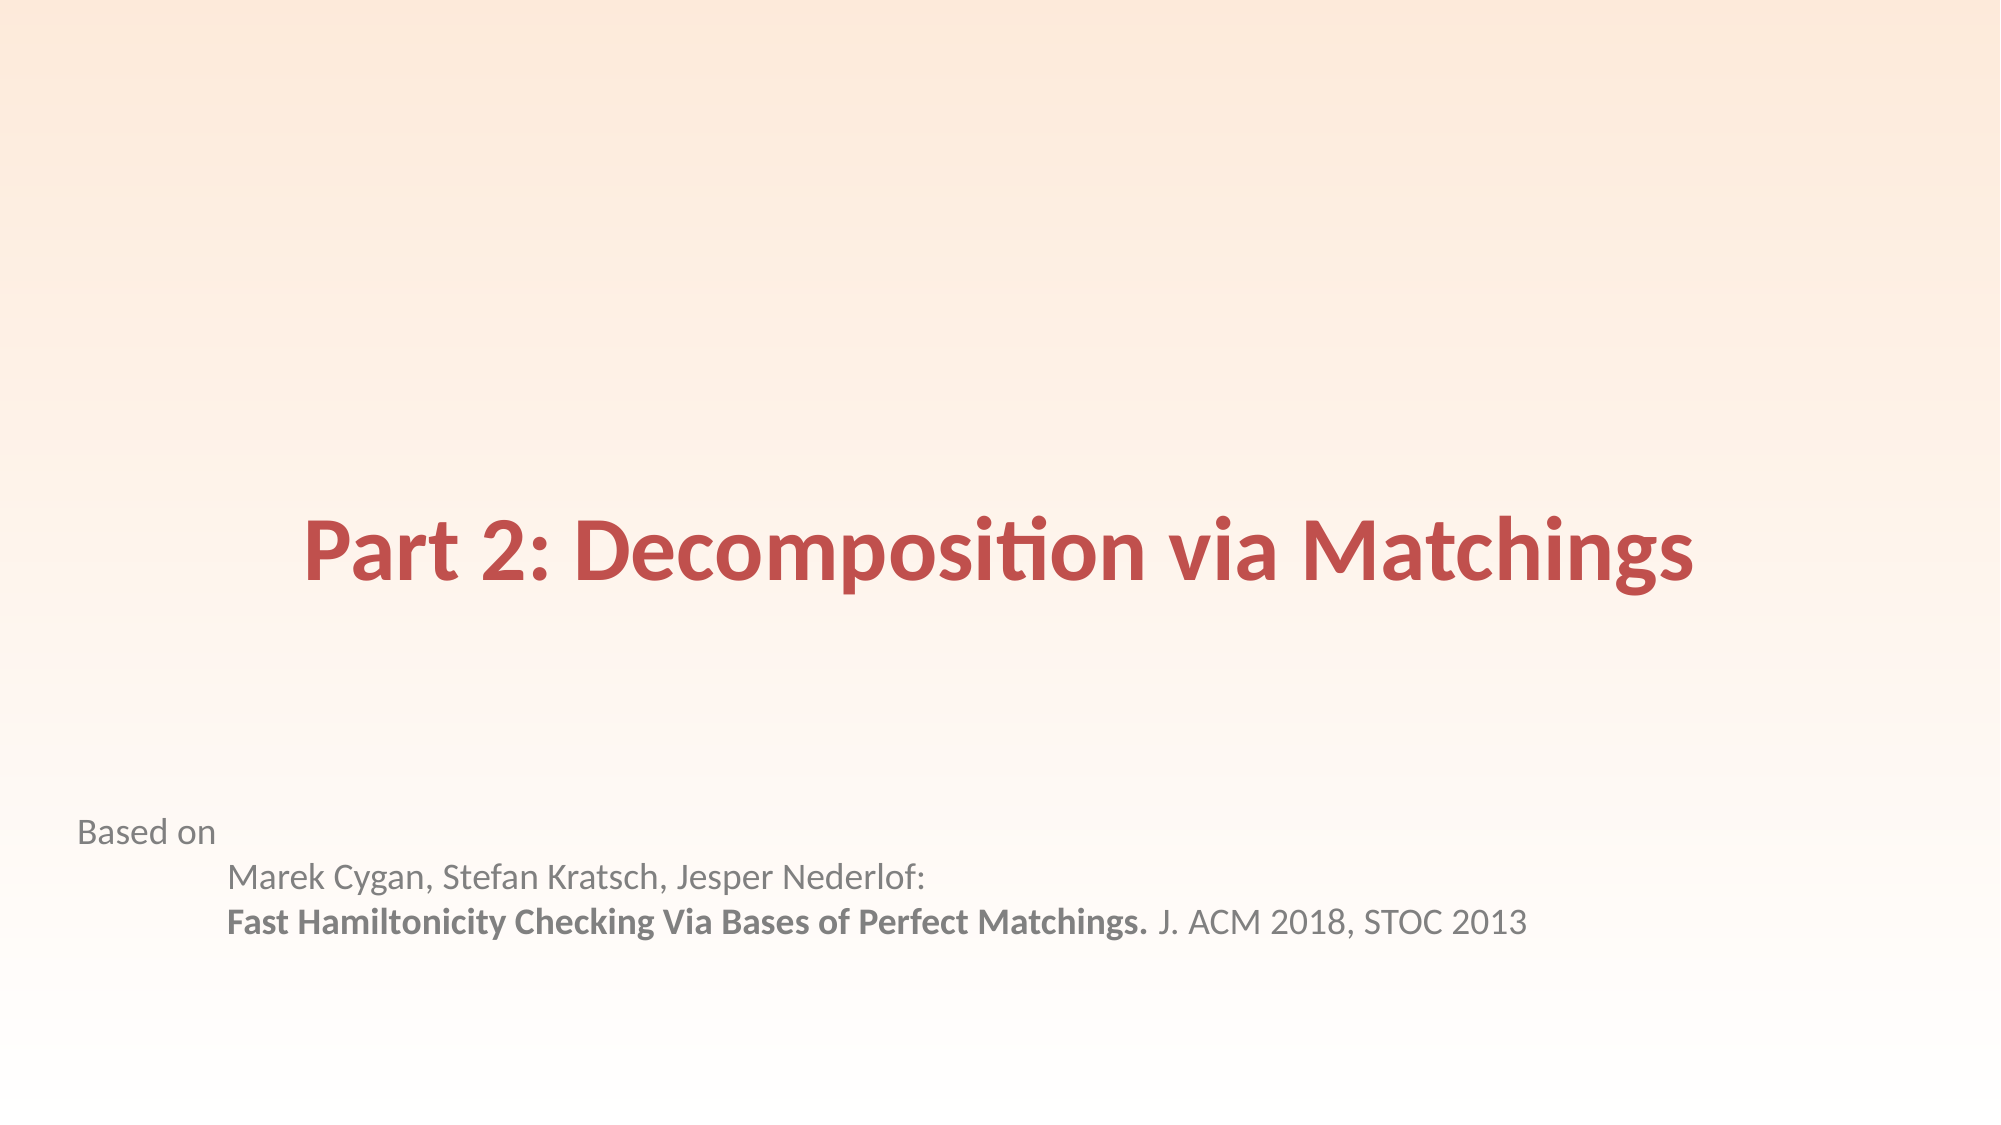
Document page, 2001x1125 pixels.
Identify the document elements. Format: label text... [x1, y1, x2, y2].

title Part 2: Decomposition via Matchings [99, 450, 1900, 638]
text_box Based on Marek Cygan, Stefan Kratsch, Jesper Nederlof: Fast Hamiltonicity Checking Via Bases of Perfect Matchings. J. ACM 2018, STOC 2013 [62, 799, 2000, 1085]
